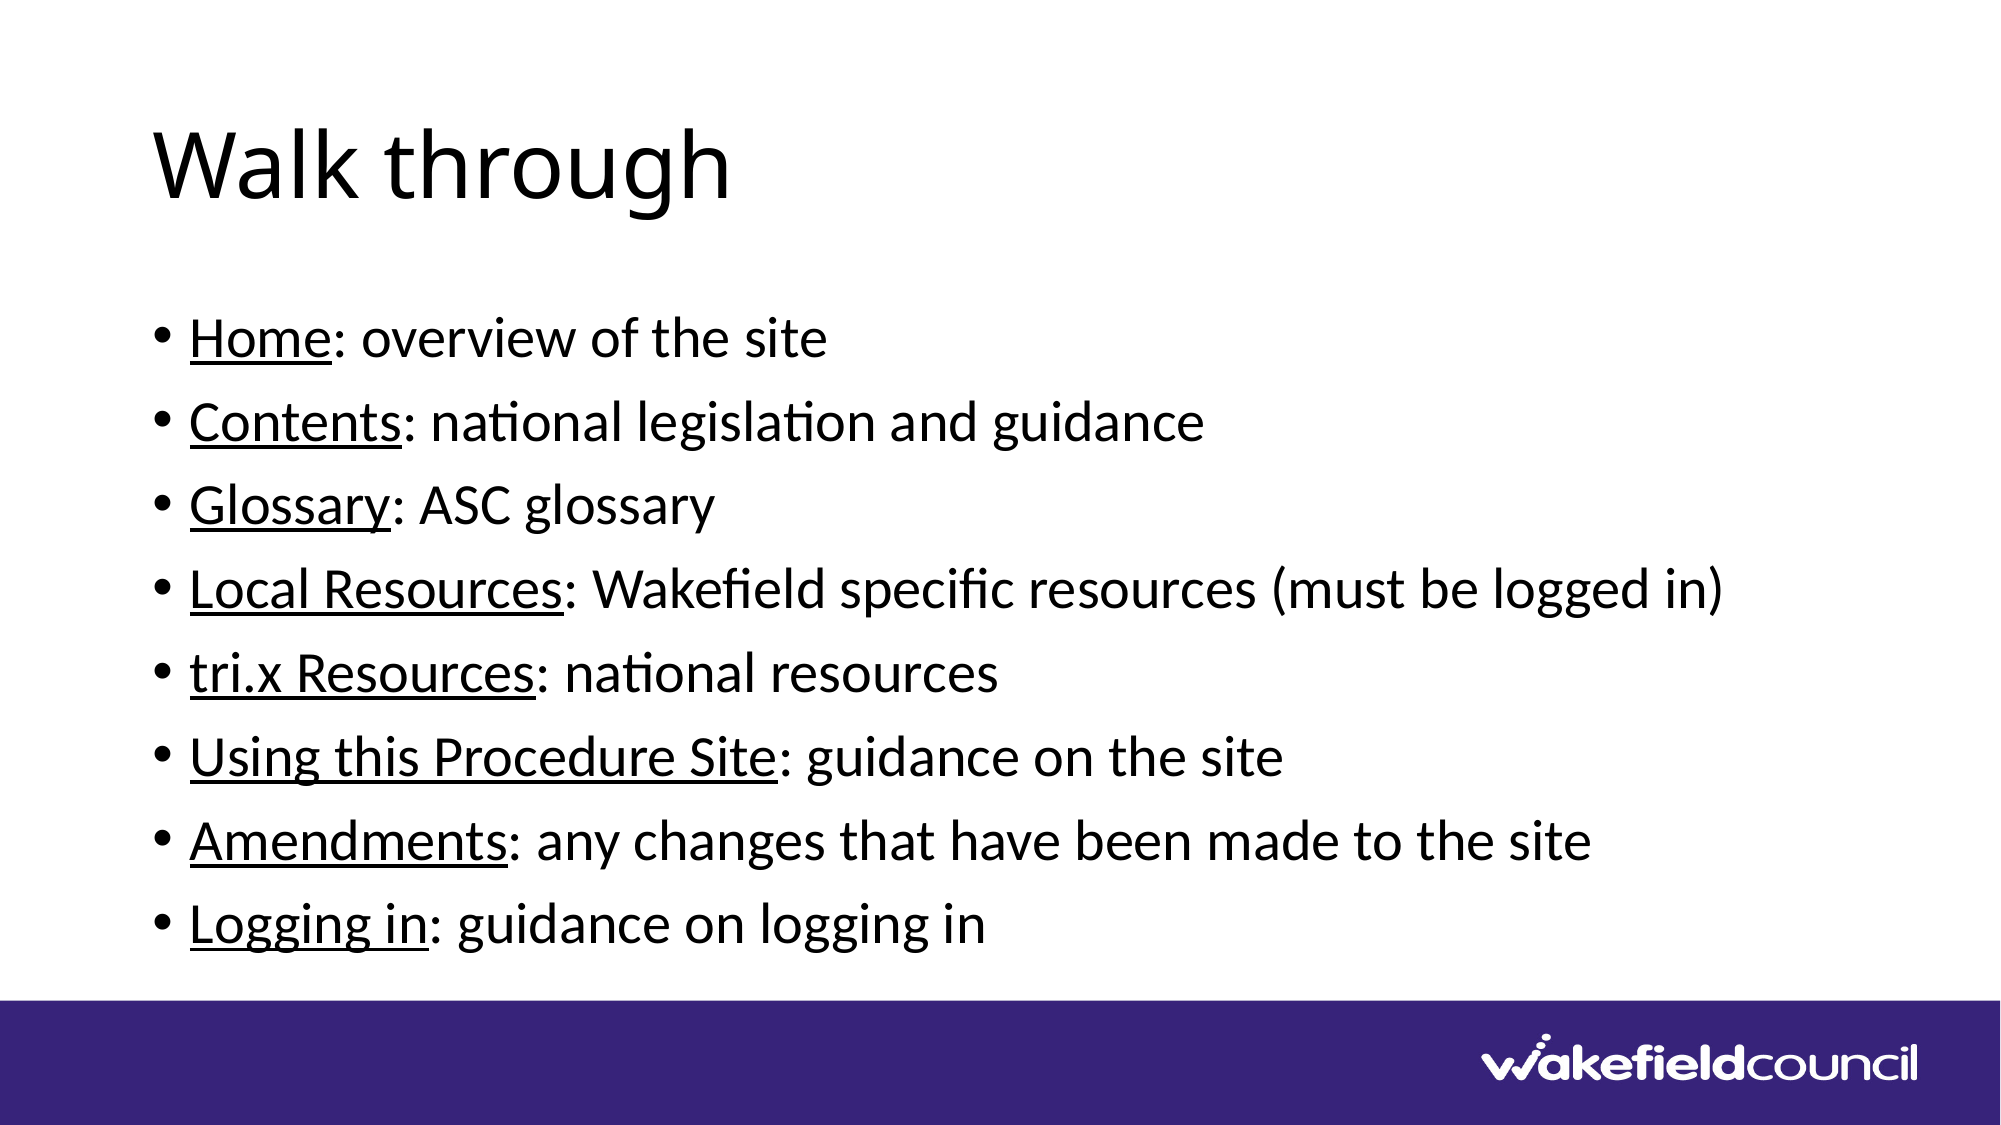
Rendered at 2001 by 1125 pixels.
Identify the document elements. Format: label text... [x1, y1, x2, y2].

title Walk through [137, 59, 1863, 278]
picture [0, 0, 2001, 1125]
list Home: overview of the site Contents: national legislation and guidance Glossary: ASC glossary Local Resources: Wakefield specific resources (must be logged in) tri.x Resources: national resources Using this Procedure Site: guidance on the site Amendments: any changes that have been made to the site Logging in: guidance on logging in [137, 299, 1863, 1014]
